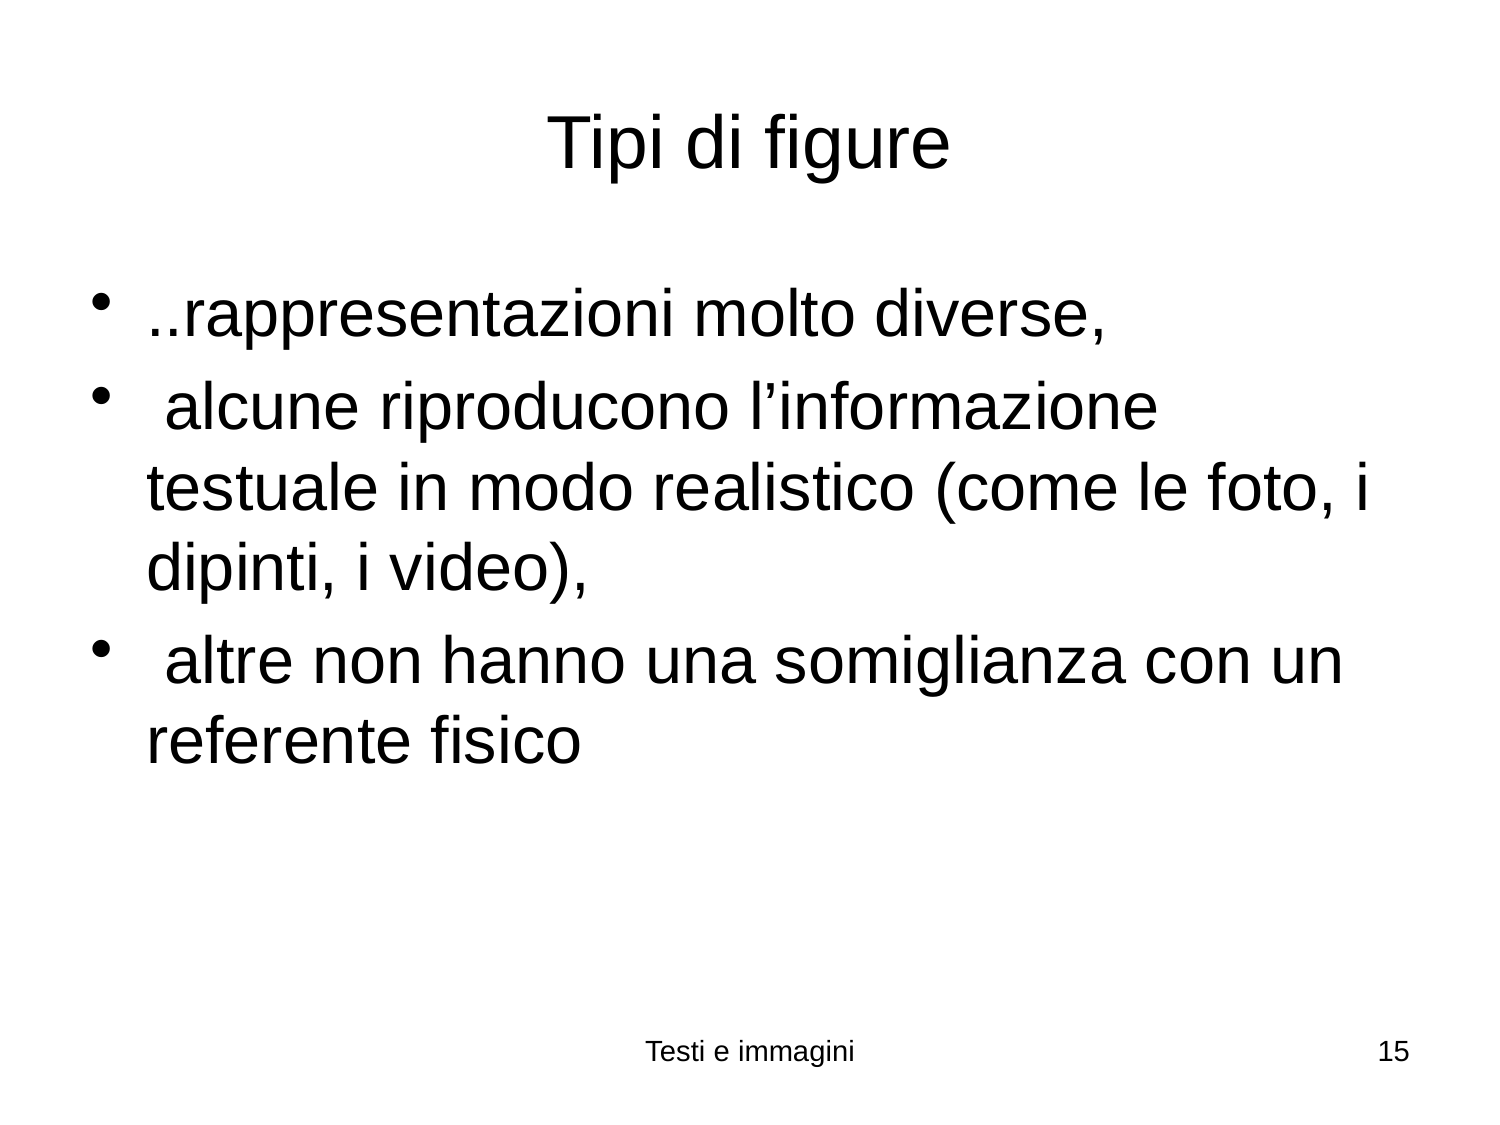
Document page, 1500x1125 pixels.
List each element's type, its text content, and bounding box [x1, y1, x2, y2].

list ..rappresentazioni molto diverse, alcune riproducono l’informazione testuale in modo realistico (come le foto, i dipinti, i video), altre non hanno una somiglianza con un referente fisico [75, 262, 1425, 1005]
title Tipi di figure [75, 45, 1425, 233]
slide_number 15 [1074, 1024, 1426, 1103]
footer Testi e immagini [512, 1024, 988, 1103]
